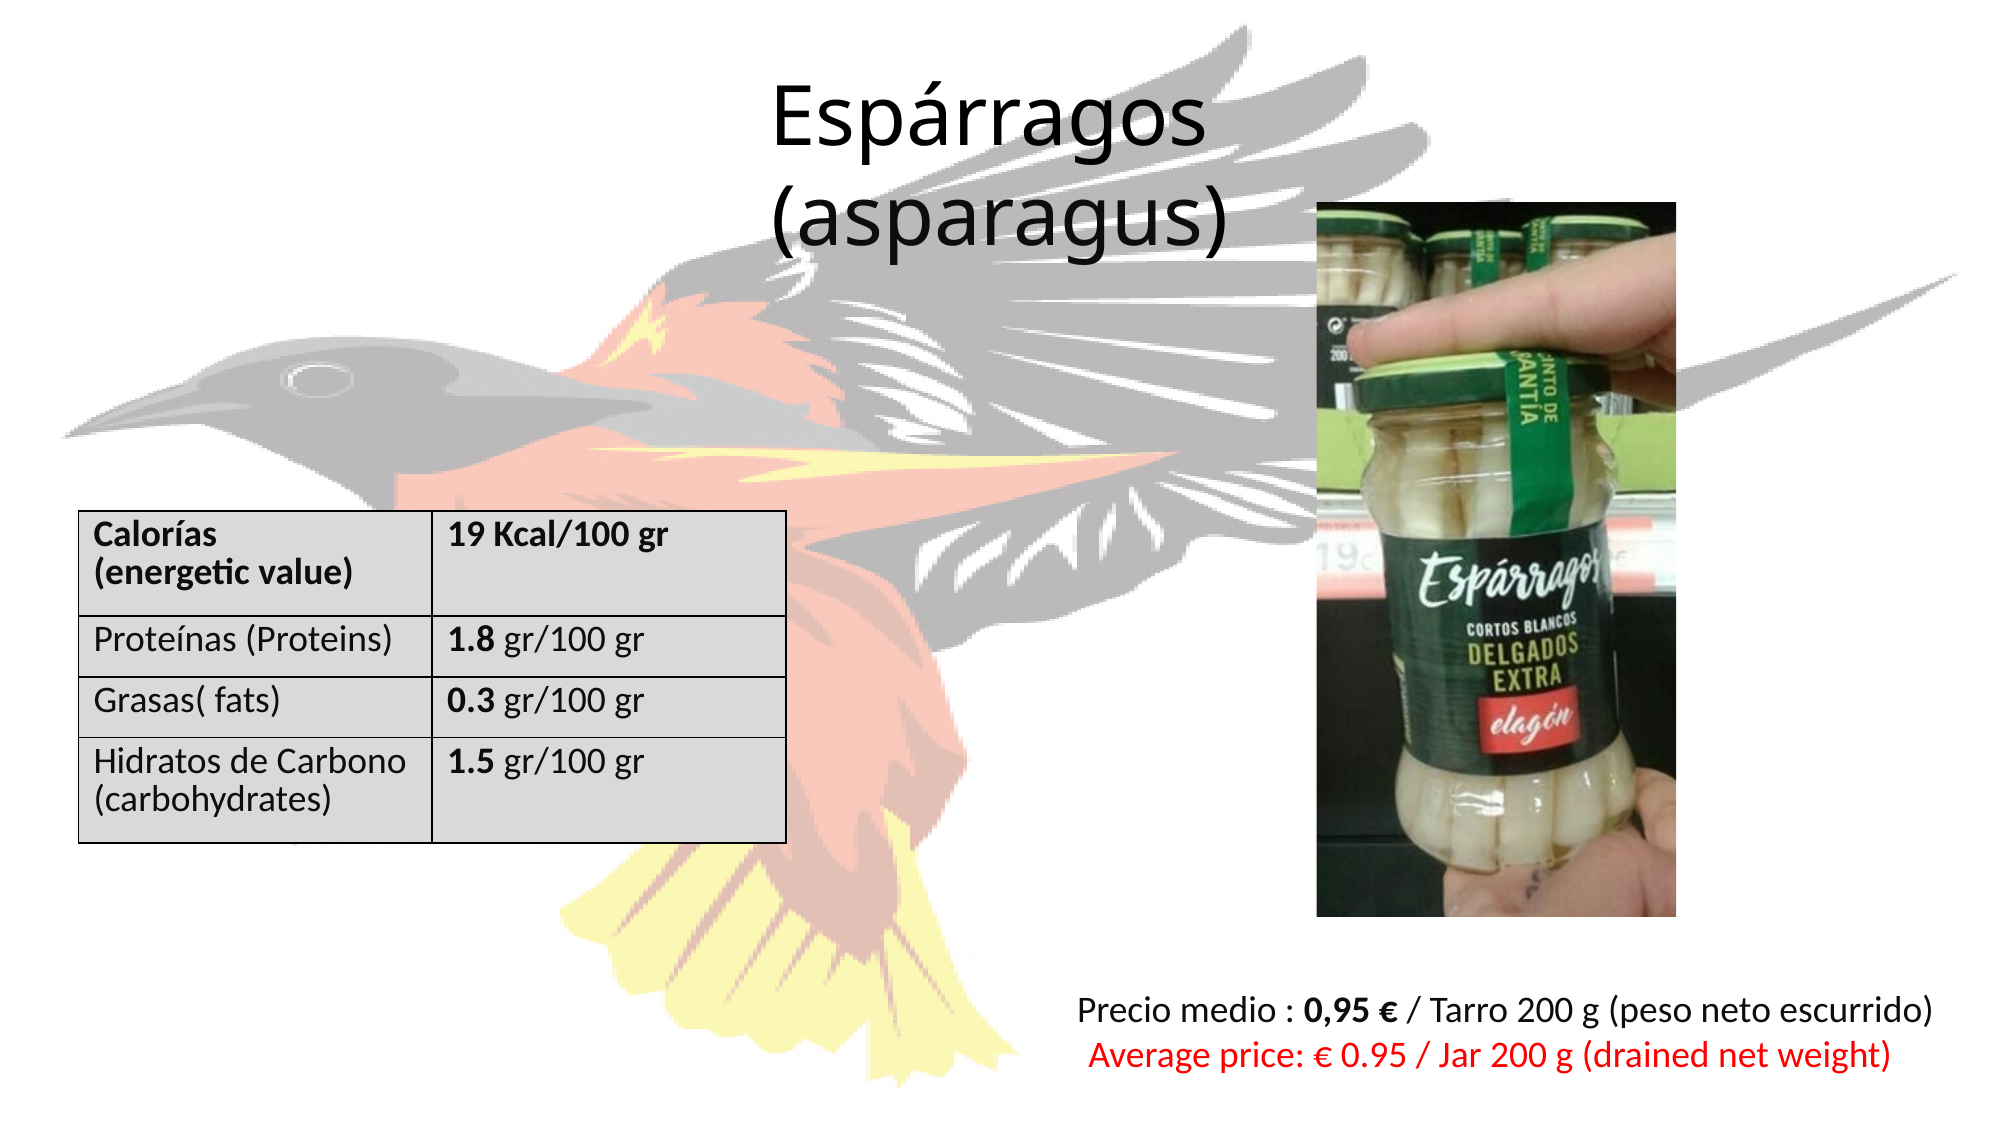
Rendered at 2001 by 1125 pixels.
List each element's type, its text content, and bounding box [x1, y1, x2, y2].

table_cell Hidratos de Carbono (carbohydrates) [79, 738, 431, 842]
text_box Espárragos (asparagus) [0, 54, 2000, 270]
text_box Precio medio : 0,95 € / Tarro 200 g (peso neto escurrido) (Average price: € 0.95 / Jar 200 g (drained net weight) [1062, 977, 1958, 1083]
table_cell 1.8 gr/100 gr [433, 617, 785, 676]
table_header 19 Kcal/100 gr [433, 512, 785, 615]
table_cell Grasas( fats) [79, 678, 431, 737]
table_cell 0.3 gr/100 gr [433, 678, 785, 737]
table_header Calorías (energetic value) [79, 512, 431, 615]
table_cell Proteínas (Proteins) [79, 617, 431, 676]
picture [1316, 202, 1677, 917]
table_cell 1.5 gr/100 gr [433, 738, 785, 842]
